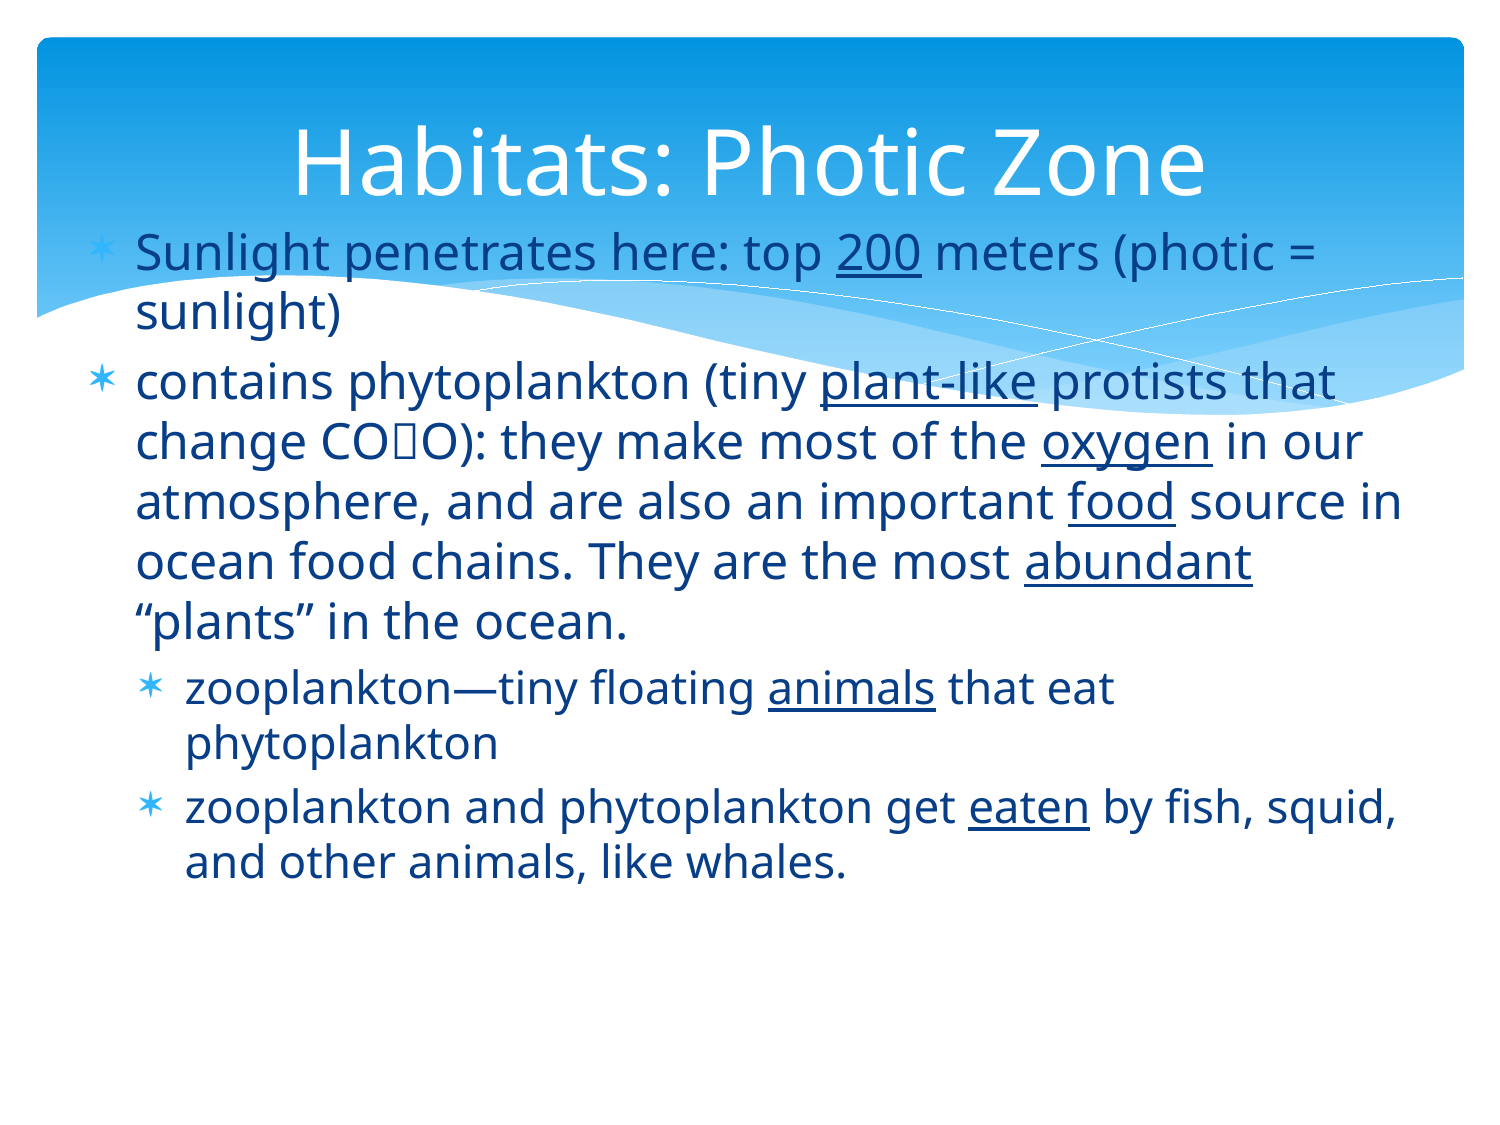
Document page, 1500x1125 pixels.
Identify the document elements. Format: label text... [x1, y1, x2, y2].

title Habitats: Photic Zone [75, 55, 1425, 261]
list Sunlight penetrates here: top 200 meters (photic = sunlight) contains phytoplankton (tiny plant-like protists that change COO): they make most of the oxygen in our atmosphere, and are also an important food source in ocean food chains. They are the most abundant “plants” in the ocean. zooplankton—tiny floating animals that eat phytoplankton zooplankton and phytoplankton get eaten by fish, squid, and other animals, like whales. [75, 261, 1425, 1100]
